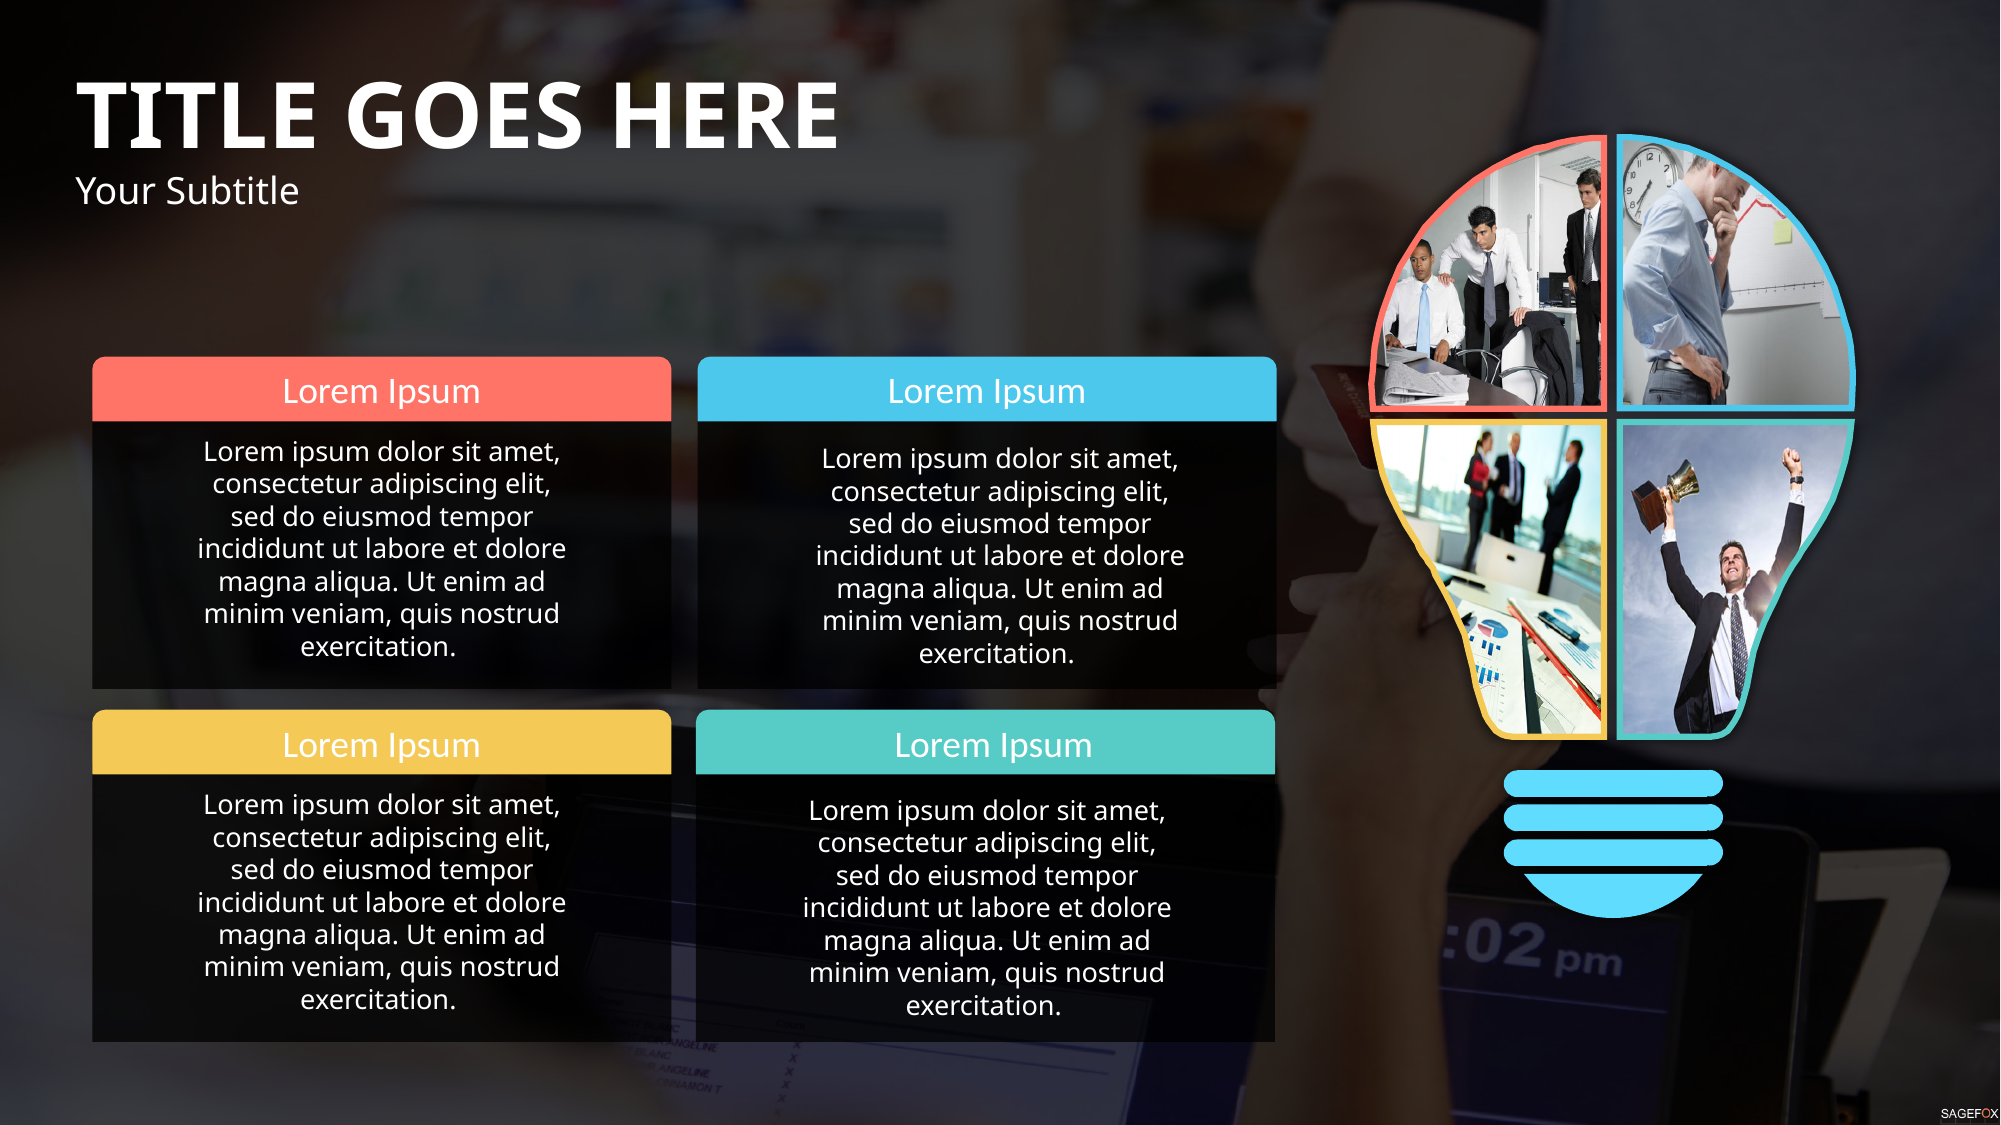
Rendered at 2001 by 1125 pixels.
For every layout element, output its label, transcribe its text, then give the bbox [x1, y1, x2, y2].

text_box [695, 762, 1275, 1043]
text_box [1521, 872, 1706, 920]
text_box [1372, 421, 1606, 738]
picture [0, 0, 2001, 1125]
text_box Lorem Ipsum [694, 708, 1277, 776]
text_box [1370, 136, 1606, 410]
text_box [92, 762, 672, 1043]
text_box Lorem Ipsum [91, 355, 673, 423]
text_box Lorem Ipsum [91, 708, 673, 776]
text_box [697, 409, 1277, 689]
text_box TITLE GOES HERE Your Subtitle [60, 49, 1036, 220]
text_box [1502, 802, 1725, 833]
text_box [1502, 768, 1725, 799]
text_box [1618, 421, 1853, 738]
text_box [1502, 837, 1725, 868]
text_box Lorem Ipsum [696, 355, 1278, 423]
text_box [92, 409, 672, 689]
text_box [1618, 136, 1854, 410]
